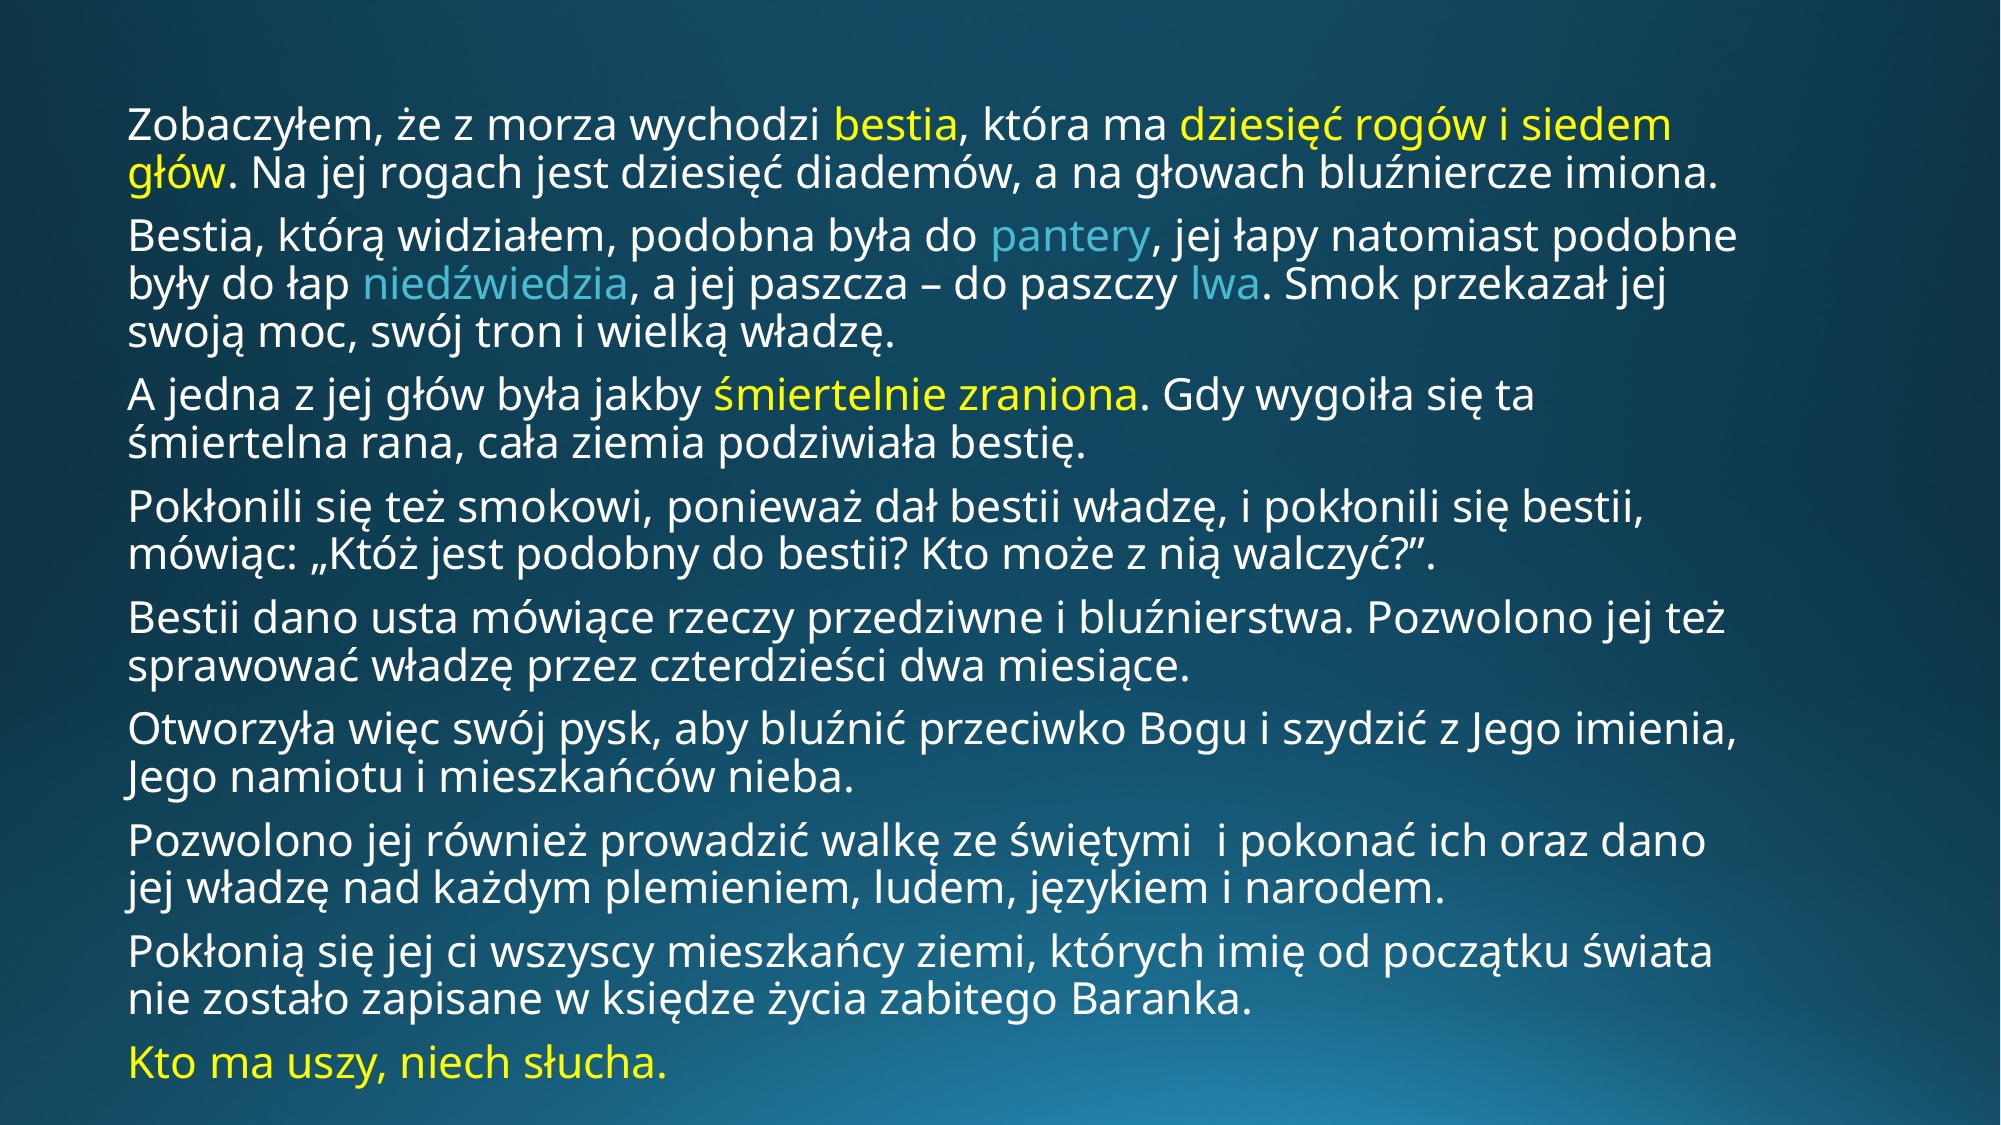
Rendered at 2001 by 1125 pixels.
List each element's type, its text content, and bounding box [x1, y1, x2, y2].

picture [0, 0, 2001, 1125]
list Zobaczyłem, że z morza wychodzi bestia, która ma dziesięć rogów i siedem głów. Na jej rogach jest dziesięć diademów, a na głowach bluźniercze imiona. Bestia, którą widziałem, podobna była do pantery, jej łapy natomiast podobne były do łap niedźwiedzia, a jej paszcza – do paszczy lwa. Smok przekazał jej swoją moc, swój tron i wielką władzę. A jedna z jej głów była jakby śmiertelnie zraniona. Gdy wygoiła się ta śmiertelna rana, cała ziemia podziwiała bestię. Pokłonili się też smokowi, ponieważ dał bestii władzę, i pokłonili się bestii, mówiąc: „Któż jest podobny do bestii? Kto może z nią walczyć?”. Bestii dano usta mówiące rzeczy przedziwne i bluźnierstwa. Pozwolono jej też sprawować władzę przez czterdzieści dwa miesiące. Otworzyła więc swój pysk, aby bluźnić przeciwko Bogu i szydzić z Jego imienia, Jego namiotu i mieszkańców nieba. Pozwolono jej również prowadzić walkę ze świętymi i pokonać ich oraz dano jej władzę nad każdym plemieniem, ludem, językiem i narodem. Pokłonią się jej ci wszyscy mieszkańcy ziemi, których imię od początku świata nie zostało zapisane w księdze życia zabitego Baranka. Kto ma uszy, niech słucha. [112, 26, 1775, 1111]
